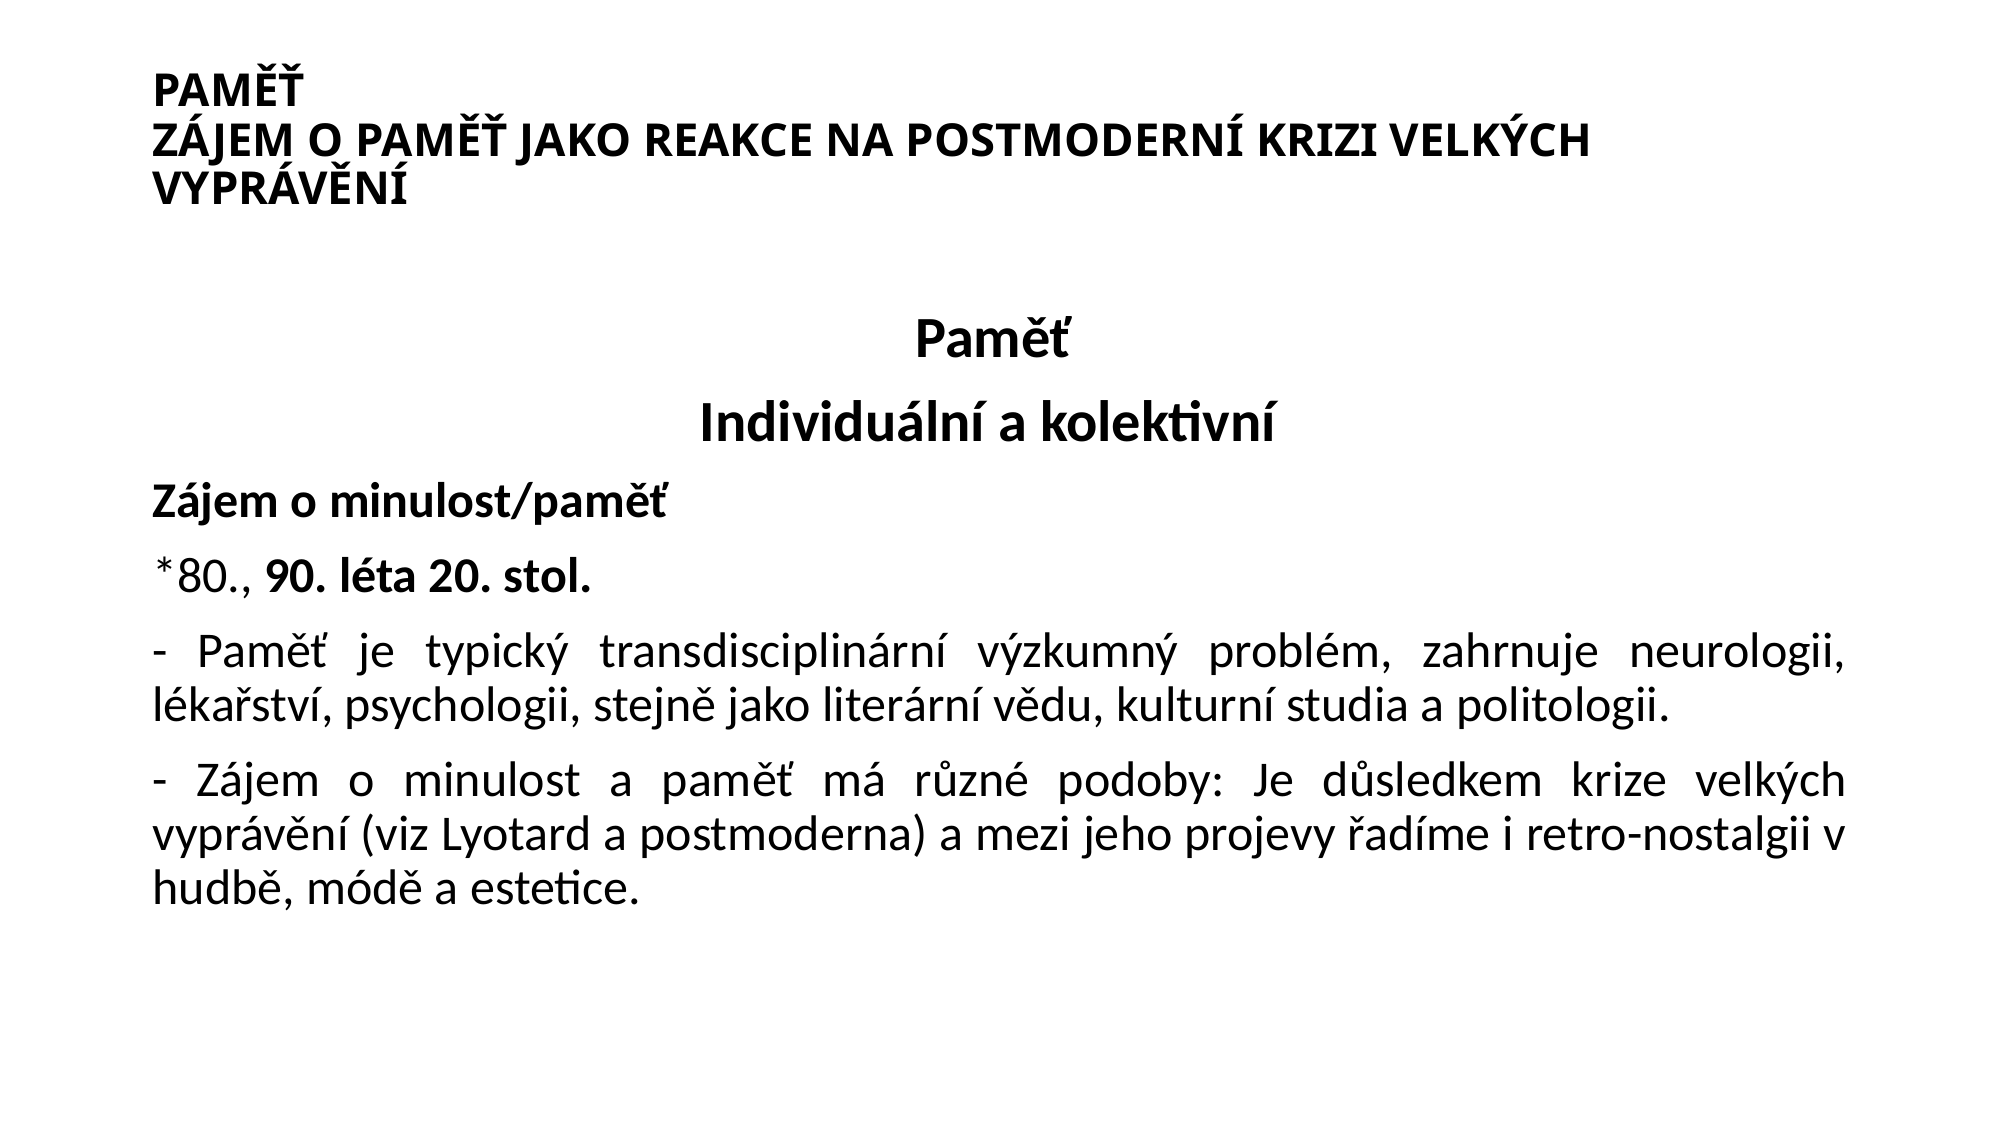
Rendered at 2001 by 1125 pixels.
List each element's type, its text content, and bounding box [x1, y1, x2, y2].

list Paměť Individuální a kolektivní Zájem o minulost/paměť *80., 90. léta 20. stol. - Paměť je typický transdisciplinární výzkumný problém, zahrnuje neurologii, lékařství, psychologii, stejně jako literární vědu, kulturní studia a politologii. - Zájem o minulost a paměť má různé podoby: Je důsledkem krize velkých vyprávění (viz Lyotard a postmoderna) a mezi jeho projevy řadíme i retro-nostalgii v hudbě, módě a estetice. [137, 299, 1863, 1014]
title PAMĚŤ ZÁJEM O PAMĚŤ JAKO REAKCE NA POSTMODERNÍ KRIZI VELKÝCH VYPRÁVĚNÍ [137, 59, 1863, 278]
